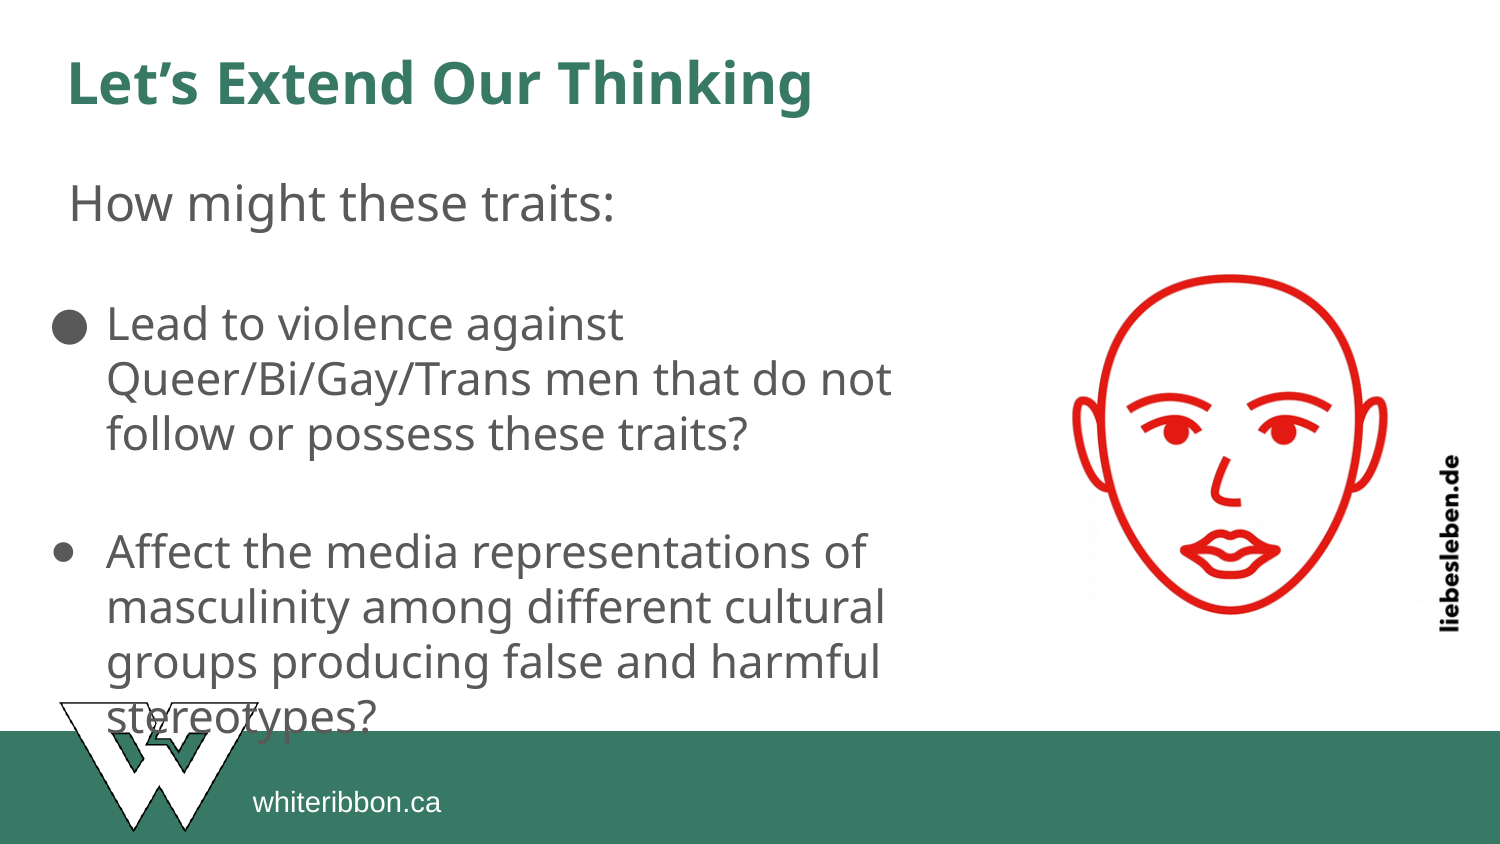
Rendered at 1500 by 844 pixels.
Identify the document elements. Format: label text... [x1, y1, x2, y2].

picture [51, 750, 268, 836]
picture [984, 157, 1477, 650]
title Let’s Extend Our Thinking [51, 31, 1449, 126]
list How might these traits: Lead to violence against Queer/Bi/Gay/Trans men that do not follow or possess these traits? Affect the media representations of masculinity among different cultural groups producing false and harmful stereotypes? [34, 147, 959, 750]
